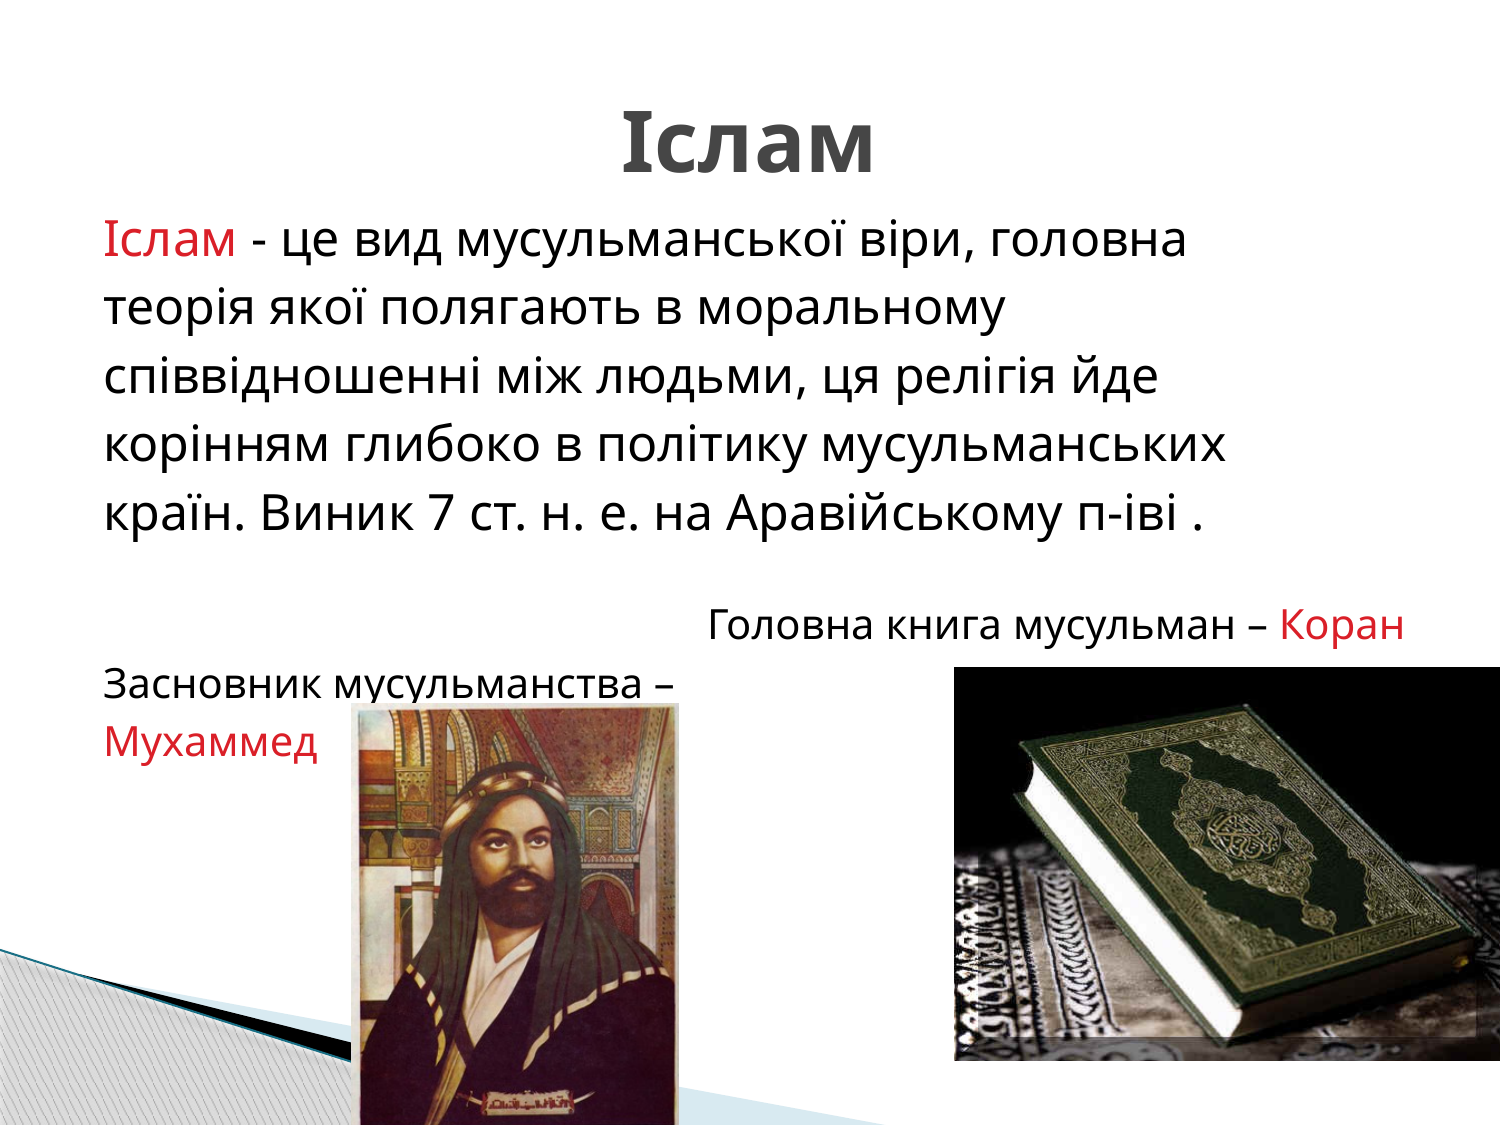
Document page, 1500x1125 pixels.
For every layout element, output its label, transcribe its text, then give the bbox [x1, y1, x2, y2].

picture [954, 667, 1500, 1062]
list Іслам - це вид мусульманської віри, головна теорія якої полягають в моральному співвідношенні між людьми, ця релігія йде корінням глибоко в політику мусульманських країн. Виник 7 ст. н. е. на Аравійському п-іві . Головна книга мусульман – Коран Засновник мусульманства – Мухаммед [70, 199, 1421, 942]
title Іслам [75, 45, 1425, 233]
picture [351, 702, 679, 1125]
